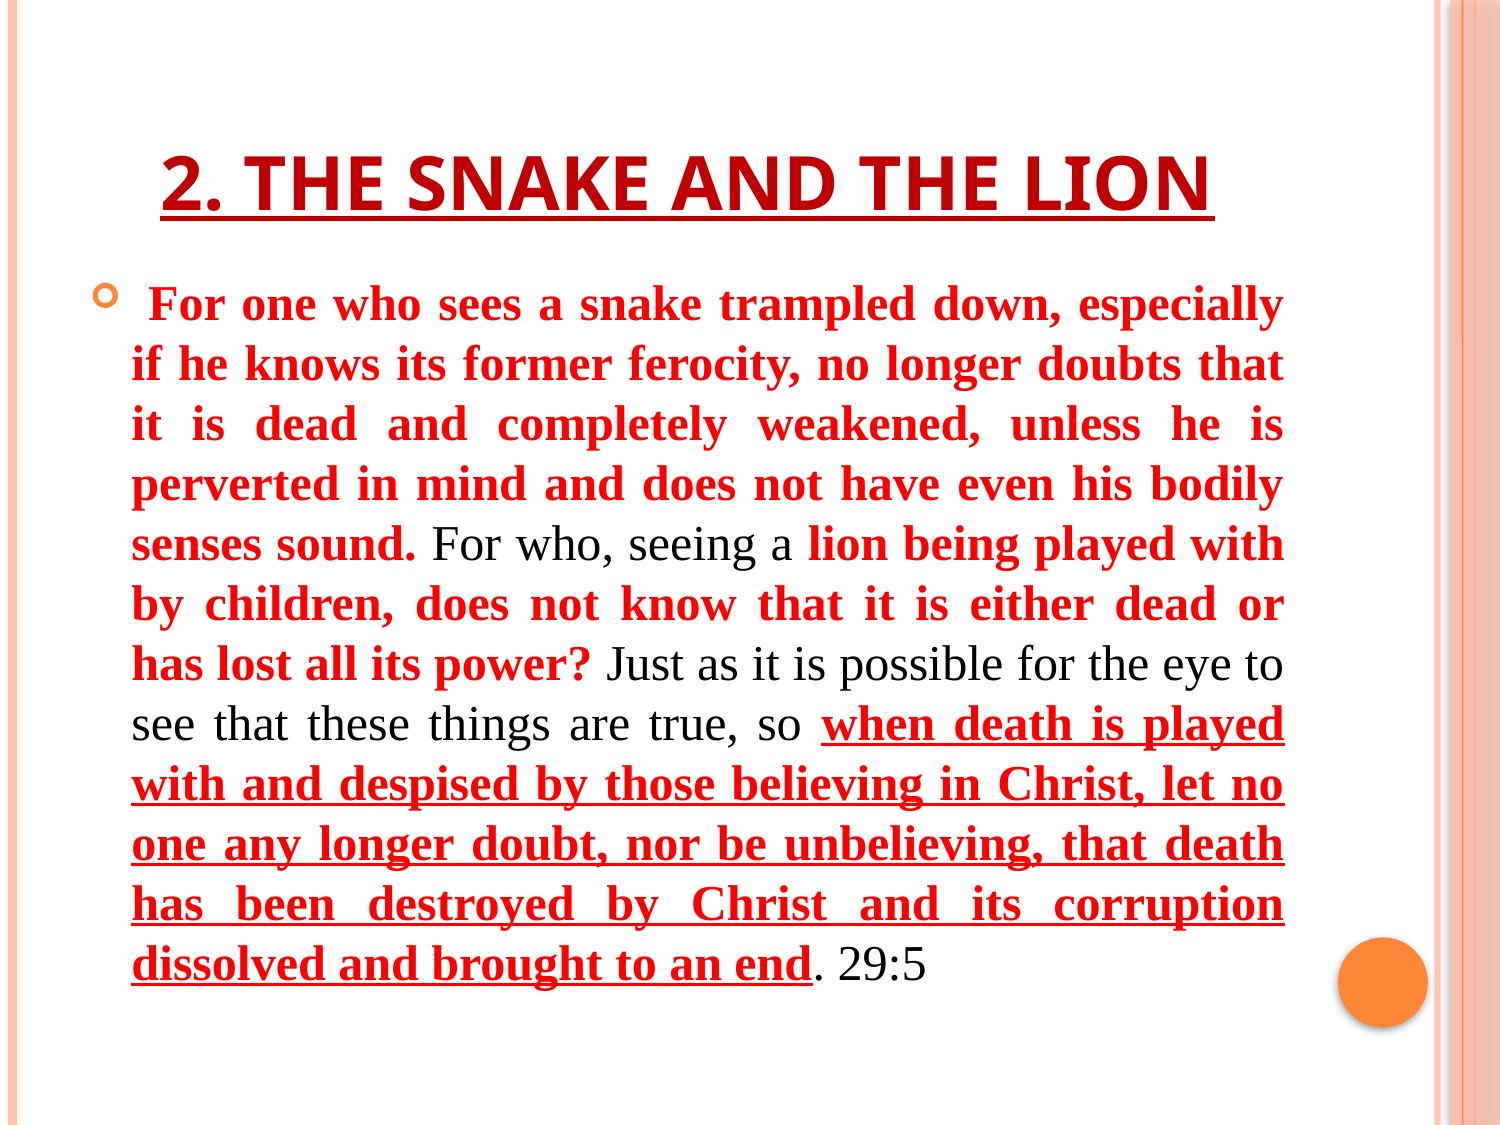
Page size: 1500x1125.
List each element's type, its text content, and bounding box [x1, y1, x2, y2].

list For one who sees a snake trampled down, especially if he knows its former ferocity, no longer doubts that it is dead and completely weakened, unless he is perverted in mind and does not have even his bodily senses sound. For who, seeing a lion being played with by children, does not know that it is either dead or has lost all its power? Just as it is possible for the eye to see that these things are true, so when death is played with and despised by those believing in Christ, let no one any longer doubt, nor be unbelieving, that death has been destroyed by Christ and its corruption dissolved and brought to an end. 29:5 [75, 262, 1300, 1062]
title 2. The snake and the Lion [75, 45, 1300, 233]
